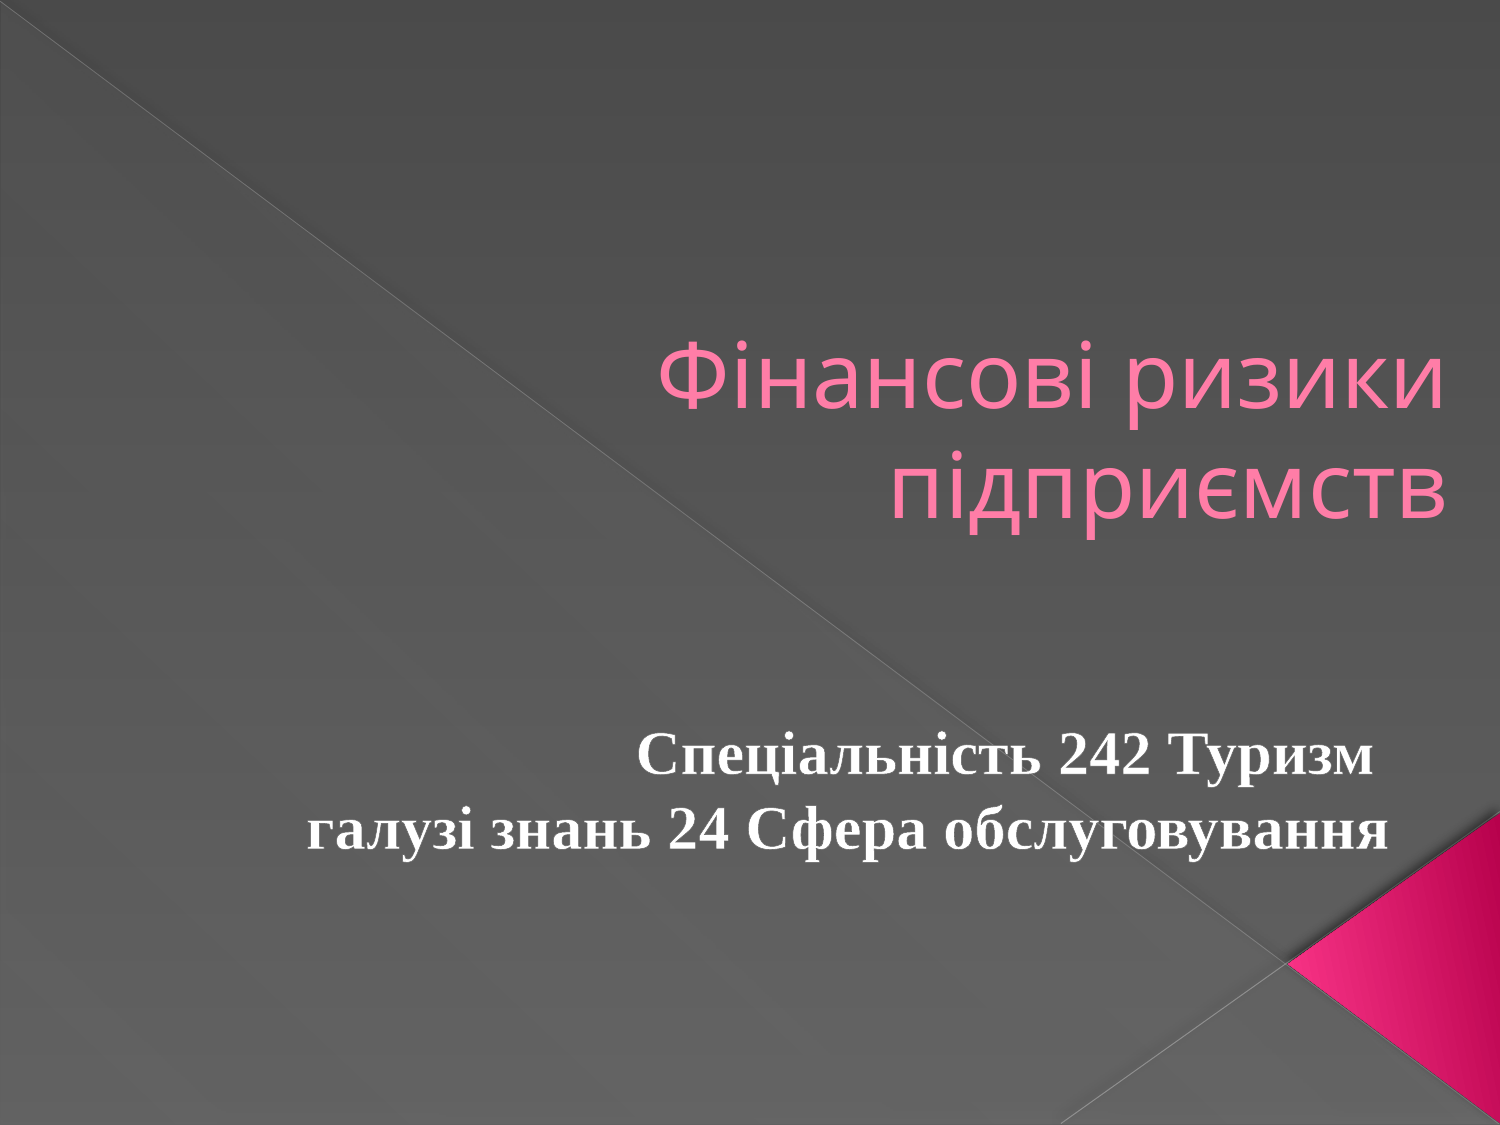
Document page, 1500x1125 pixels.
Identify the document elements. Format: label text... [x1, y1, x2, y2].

title Фінансові ризики підприємств [76, 302, 1465, 544]
subtitle Спеціальність 242 Туризм галузі знань 24 Сфера обслуговування [88, 704, 1412, 992]
